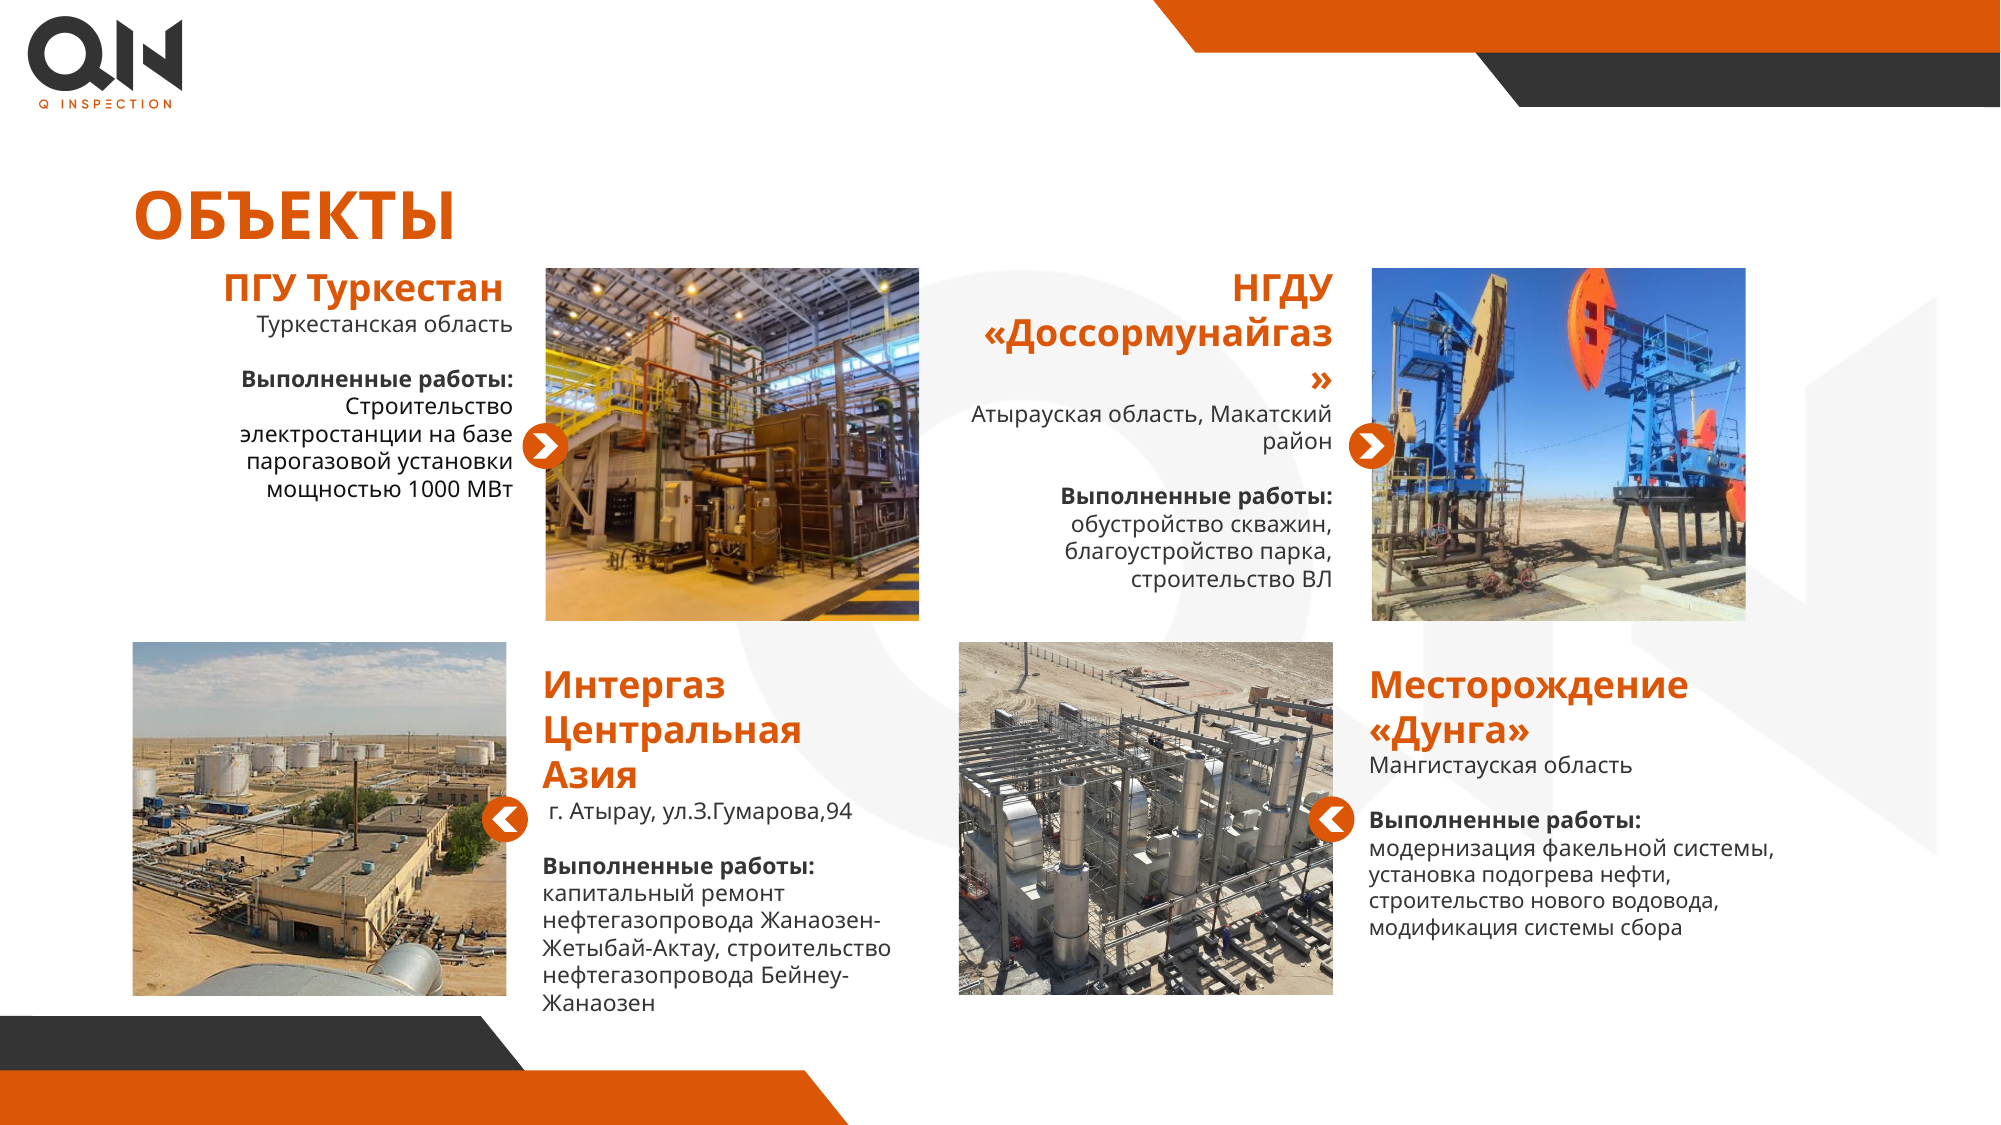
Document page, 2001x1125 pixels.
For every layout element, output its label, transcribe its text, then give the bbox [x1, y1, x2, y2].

text_box ПГУ Туркестан Туркестанская область Выполненные работы: Строительство электростанции на базе парогазовой установки мощностью 1000 МВт [186, 256, 529, 509]
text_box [522, 423, 569, 469]
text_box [1348, 423, 1395, 469]
text_box НГДУ «Доссормунайгаз» Атырауская область, Макатский район Выполненные работы: обустройство скважин, благоустройство парка, строительство ВЛ [954, 256, 1348, 599]
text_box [1308, 796, 1355, 843]
text_box Месторождение «Дунга» Мангистауская область Выполненные работы: модернизация факельной системы, установка подогрева нефти, строительство нового водовода, модификация системы сбора [1354, 653, 1813, 947]
picture [0, 0, 2000, 1125]
list ОБЪЕКТЫ [132, 181, 1710, 250]
text_box Интергаз Центральная Азия г. Атырау, ул.З.Гумарова,94 Выполненные работы: капитальный ремонт нефтегазопровода Жанаозен-Жетыбай-Актау, строительство нефтегазопровода Бейнеу-Жанаозен [527, 653, 914, 1024]
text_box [482, 796, 528, 843]
